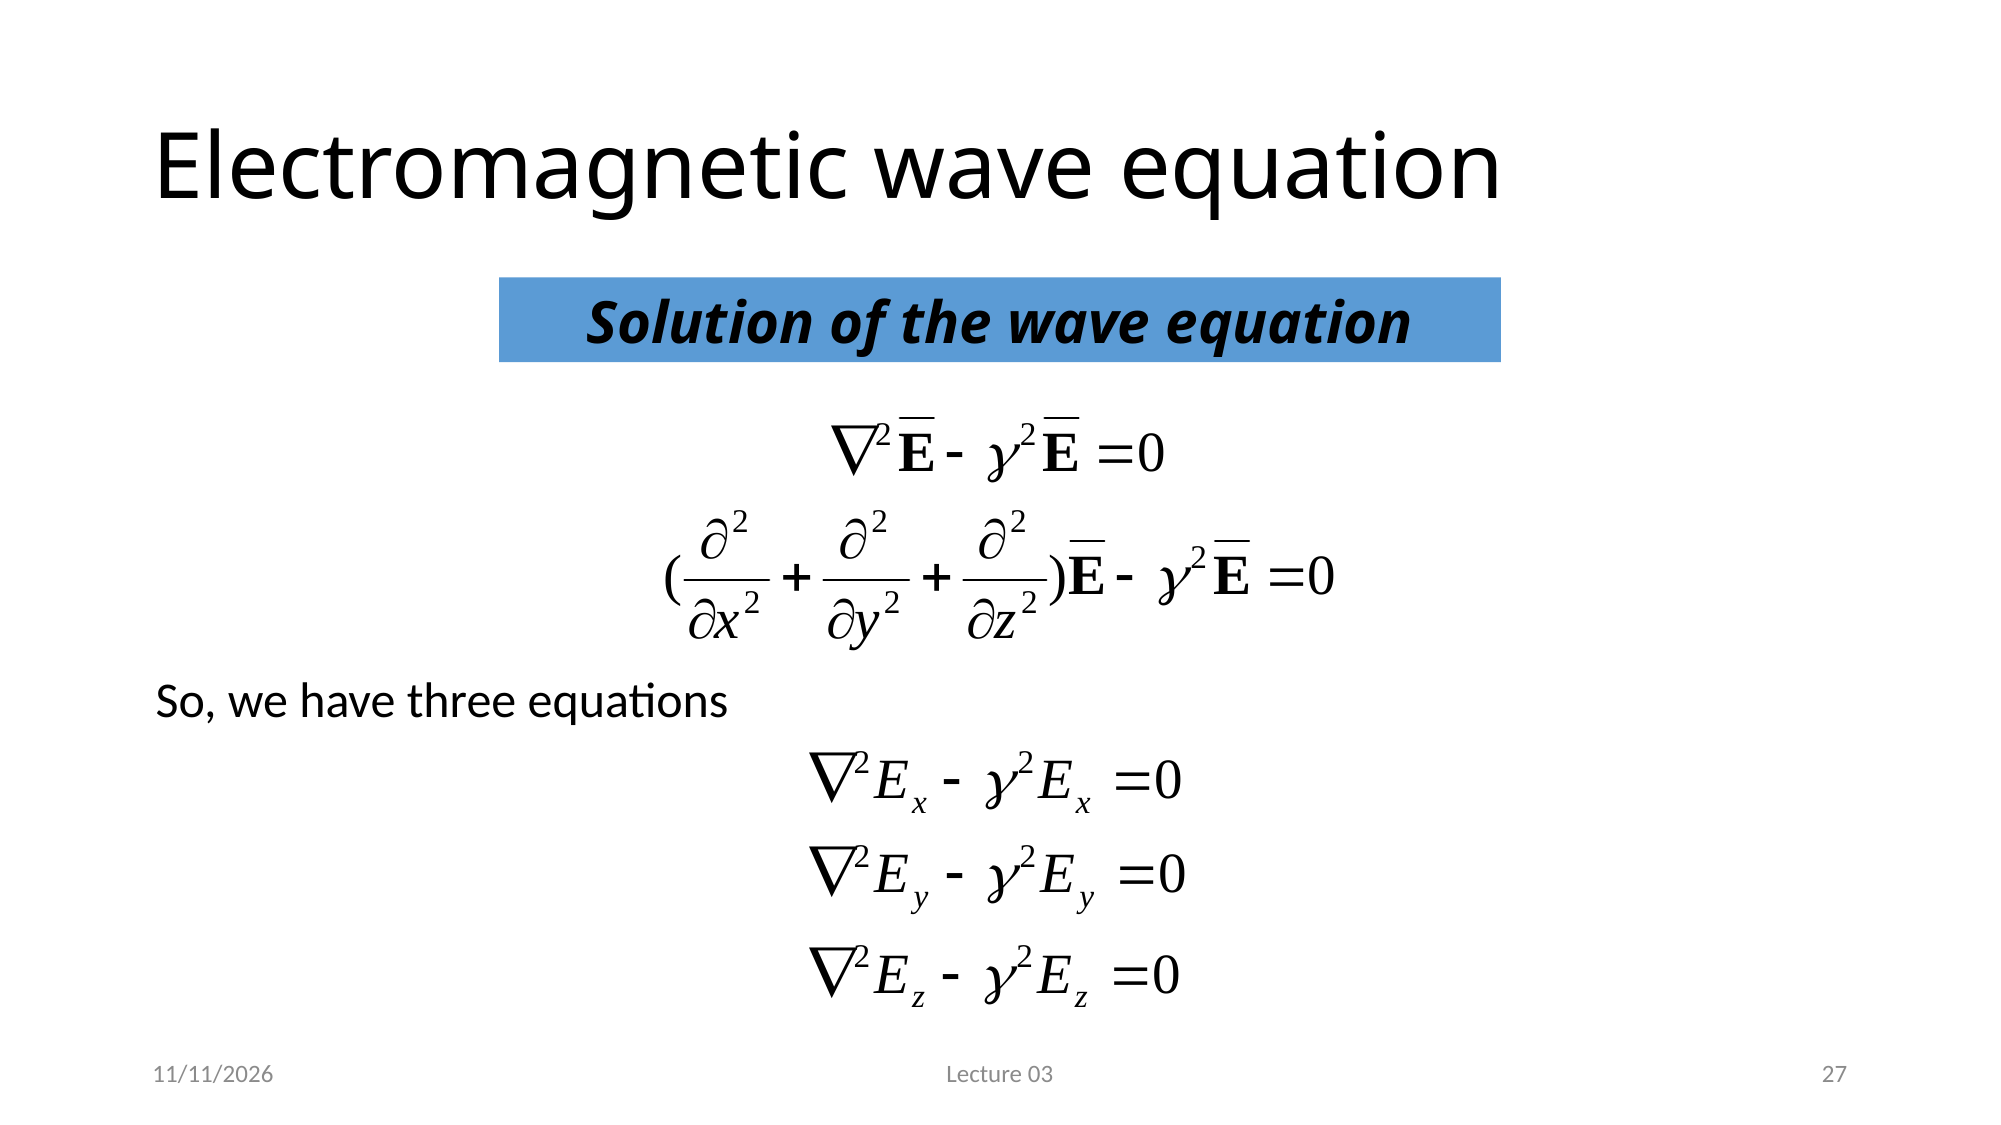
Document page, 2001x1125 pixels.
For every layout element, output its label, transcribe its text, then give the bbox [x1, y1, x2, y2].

title Electromagnetic wave equation [137, 59, 1863, 278]
text_box Solution of the wave equation [499, 277, 1501, 363]
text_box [824, 404, 1176, 494]
slide_number 27 [1412, 1042, 1863, 1103]
text_box So, we have three equations [140, 660, 744, 736]
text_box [655, 494, 1345, 661]
footer Lecture 03 [662, 1042, 1338, 1103]
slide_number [137, 1042, 588, 1103]
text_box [802, 736, 1198, 1021]
